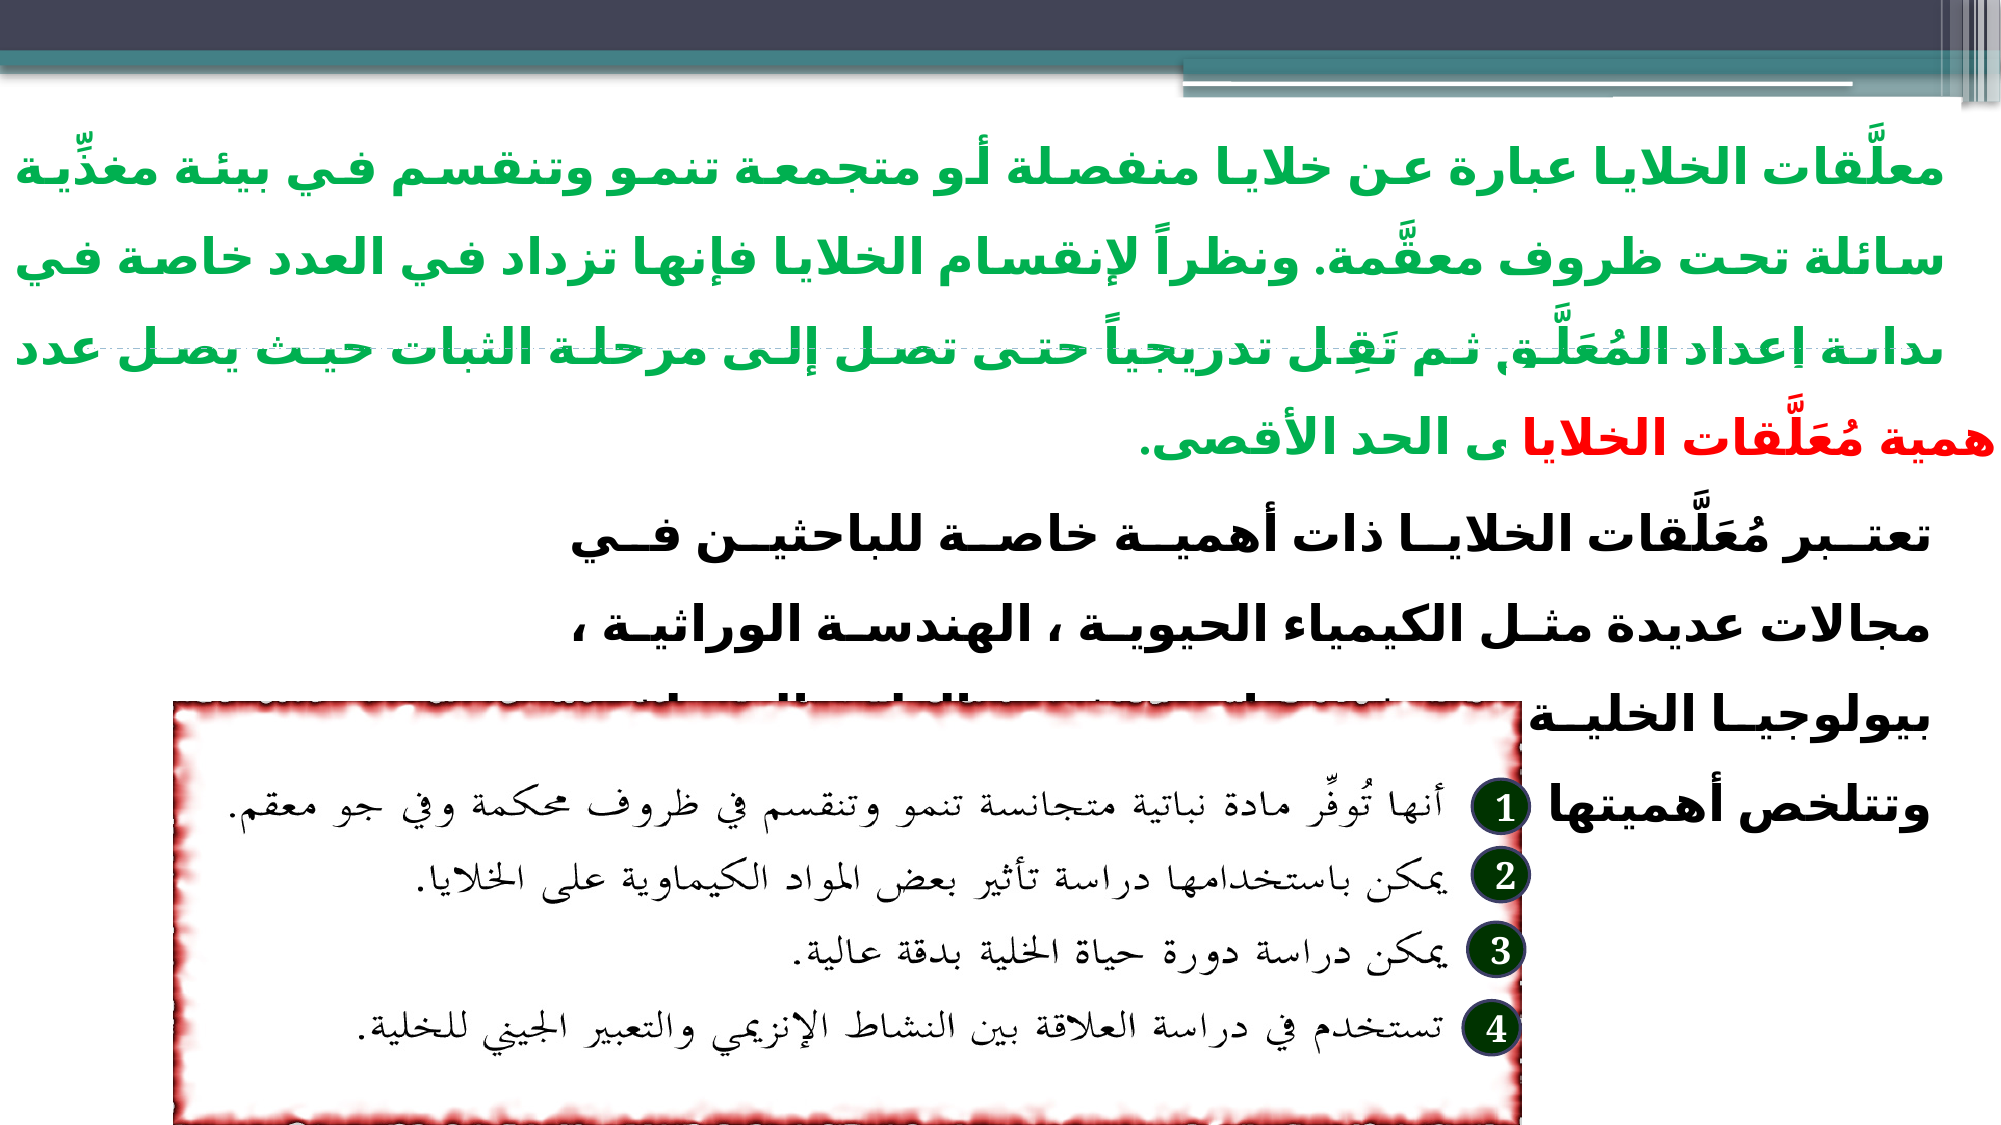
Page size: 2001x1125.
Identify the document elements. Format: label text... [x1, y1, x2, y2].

text_box معلَّقات الخلايا عبارة عن خلايا منفصلة أو متجمعة تنمو وتنقسم في بيئة مغذِّية سائلة تحت ظروف معقَّمة. ونظراً لإنقسام الخلايا فإنها تزداد في العدد خاصة في بداية إعداد المُعَلَّق ثم تَقِل تدريجياً حتى تصل إلى مرحلة الثبات حيث يصل عدد الخلايا في البيئة إلى الحد الأقصى. [0, 97, 1962, 472]
text_box أهمية مُعَلَّقات الخلايا [1506, 367, 2000, 473]
text_box 1 [1527, 791, 1532, 821]
picture [172, 701, 1523, 1125]
text_box 2 [1527, 860, 1532, 890]
text_box تعتبر مُعَلَّقات الخلايا ذات أهمية خاصة للباحثين في مجالات عديدة مثل الكيمياء الحيوية ، الهندسة الوراثية ، بيولوجيا الخلية ..... وغيرها من فروع العلم المختلفة وتتلخص أهميتها في: [555, 464, 1948, 839]
